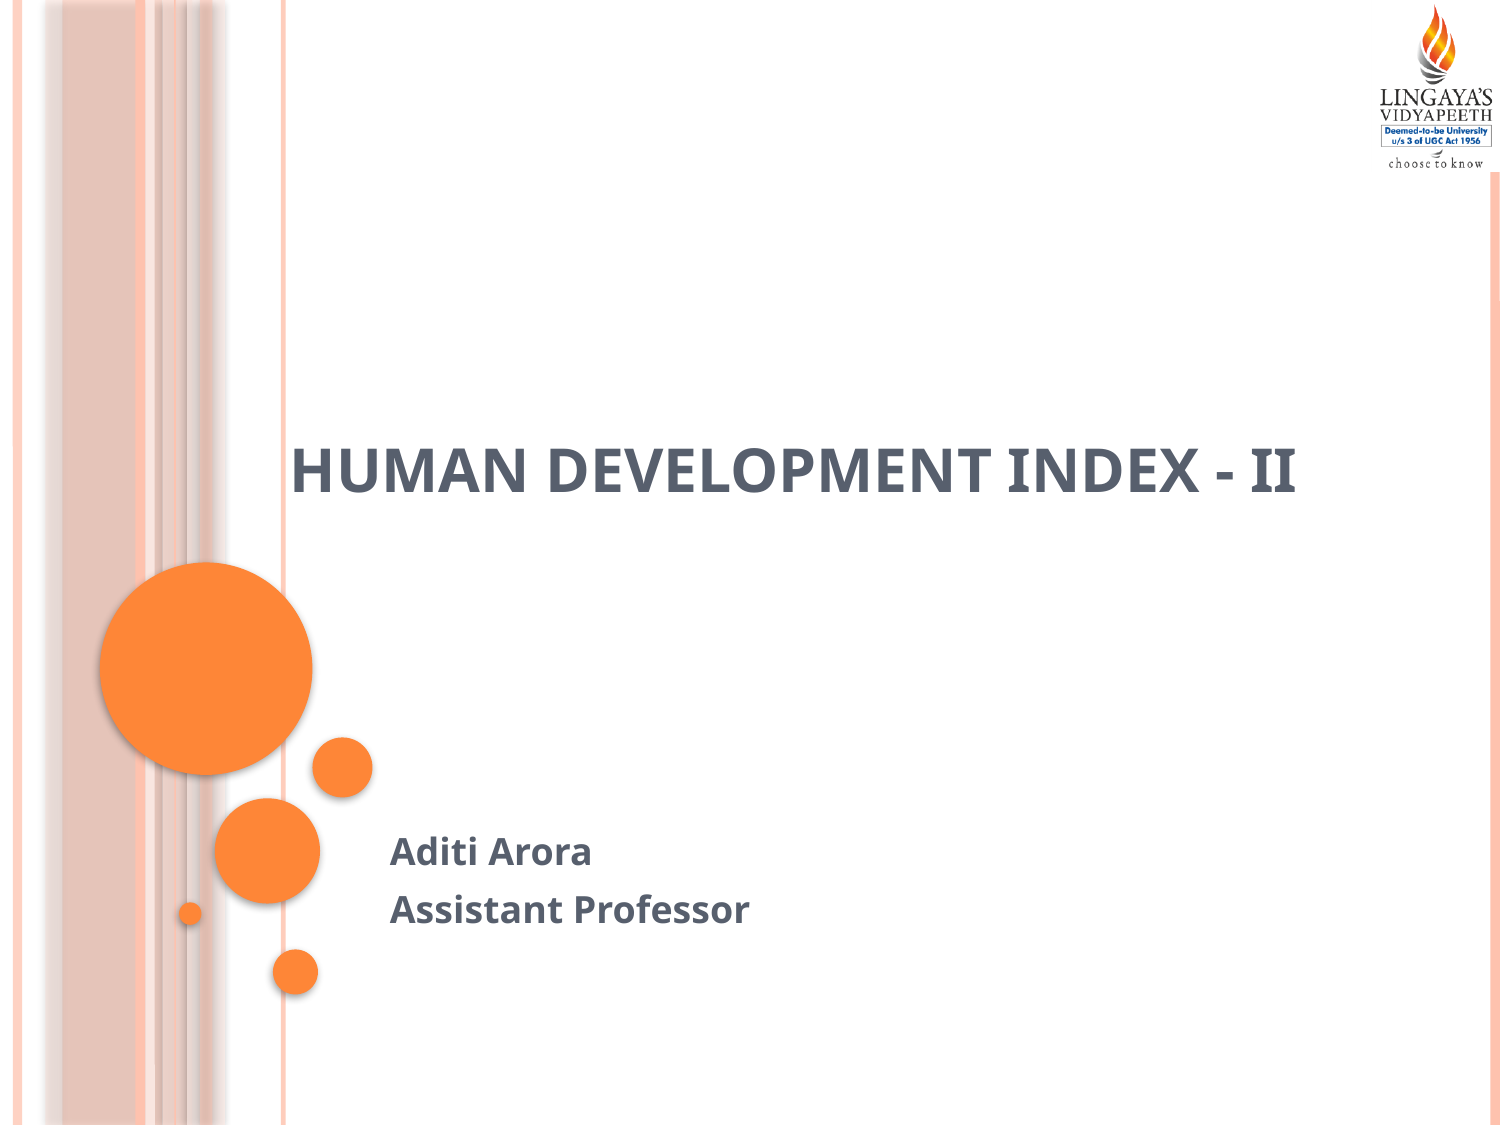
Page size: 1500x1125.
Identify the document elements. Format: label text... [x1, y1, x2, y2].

picture [1370, 0, 1500, 172]
title HUMAN DEVELOPMENT INDEX - II [275, 425, 1388, 513]
subtitle Aditi Arora Assistant Professor [375, 820, 1388, 1046]
